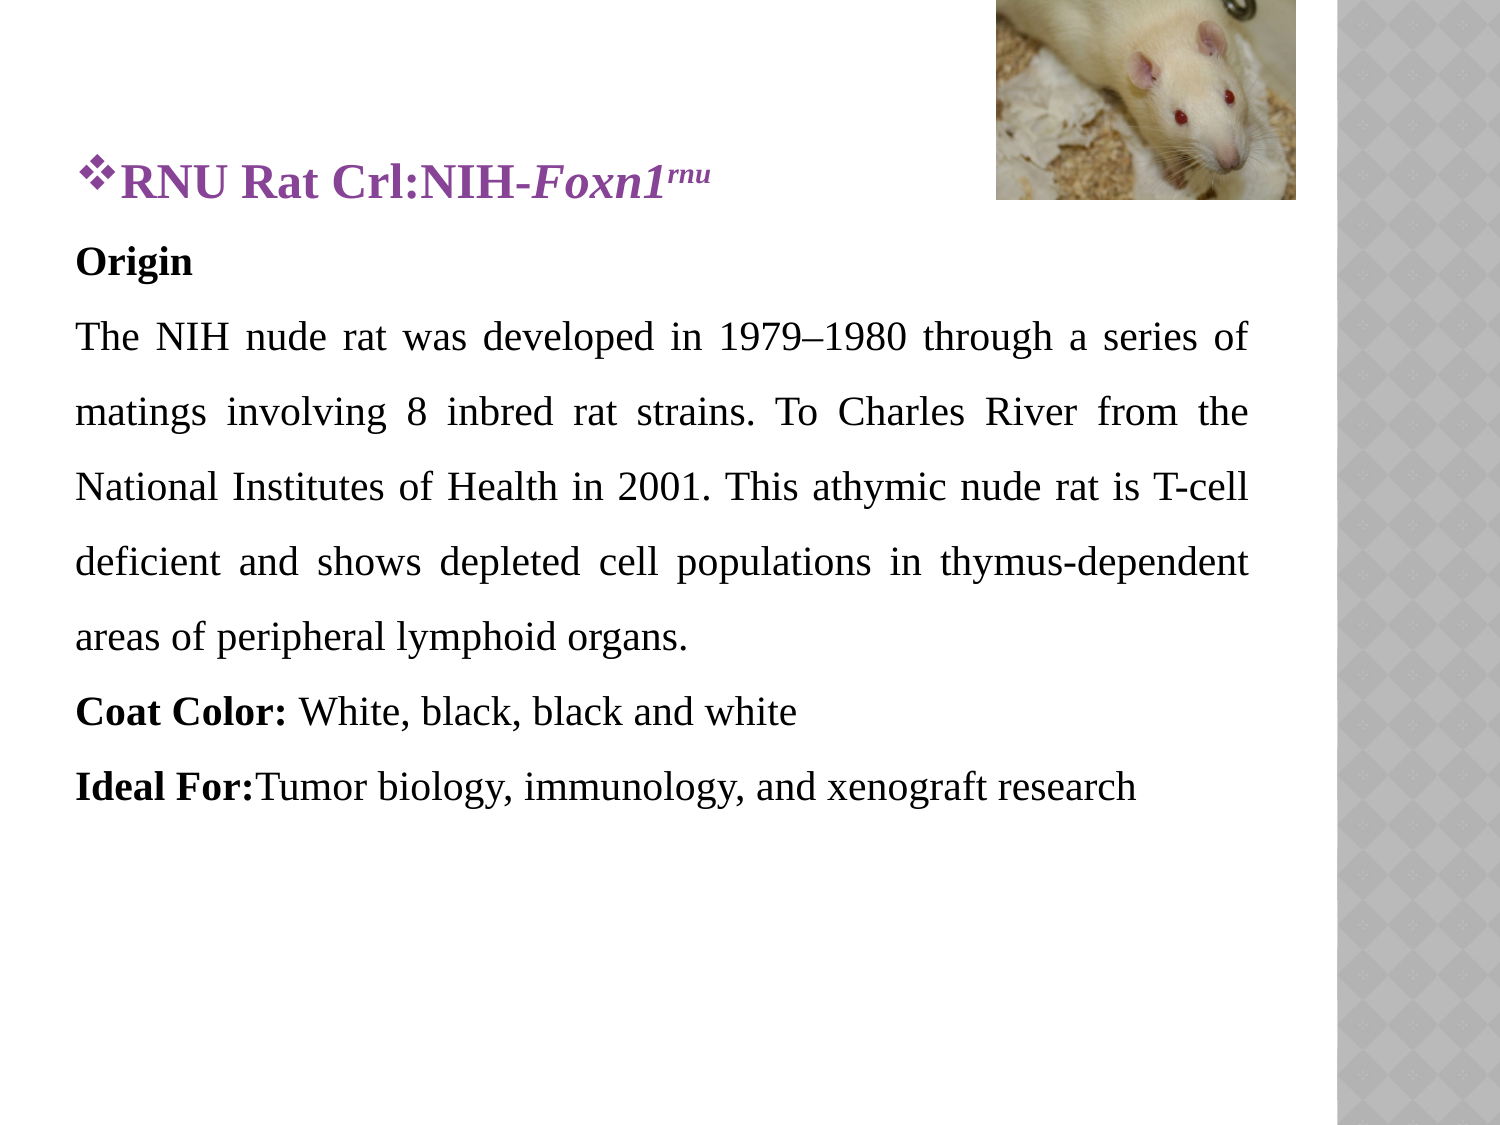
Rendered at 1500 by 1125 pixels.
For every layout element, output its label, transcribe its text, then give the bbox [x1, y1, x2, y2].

picture [996, 0, 1297, 201]
text_box RNU Rat Crl:NIH-Foxn1rnu Origin The NIH nude rat was developed in 1979–1980 through a series of matings involving 8 inbred rat strains. To Charles River from the National Institutes of Health in 2001. This athymic nude rat is T-cell deficient and shows depleted cell populations in thymus-dependent areas of peripheral lymphoid organs. Coat Color: White, black, black and white Ideal For:Tumor biology, immunology, and xenograft research [75, 140, 1250, 816]
